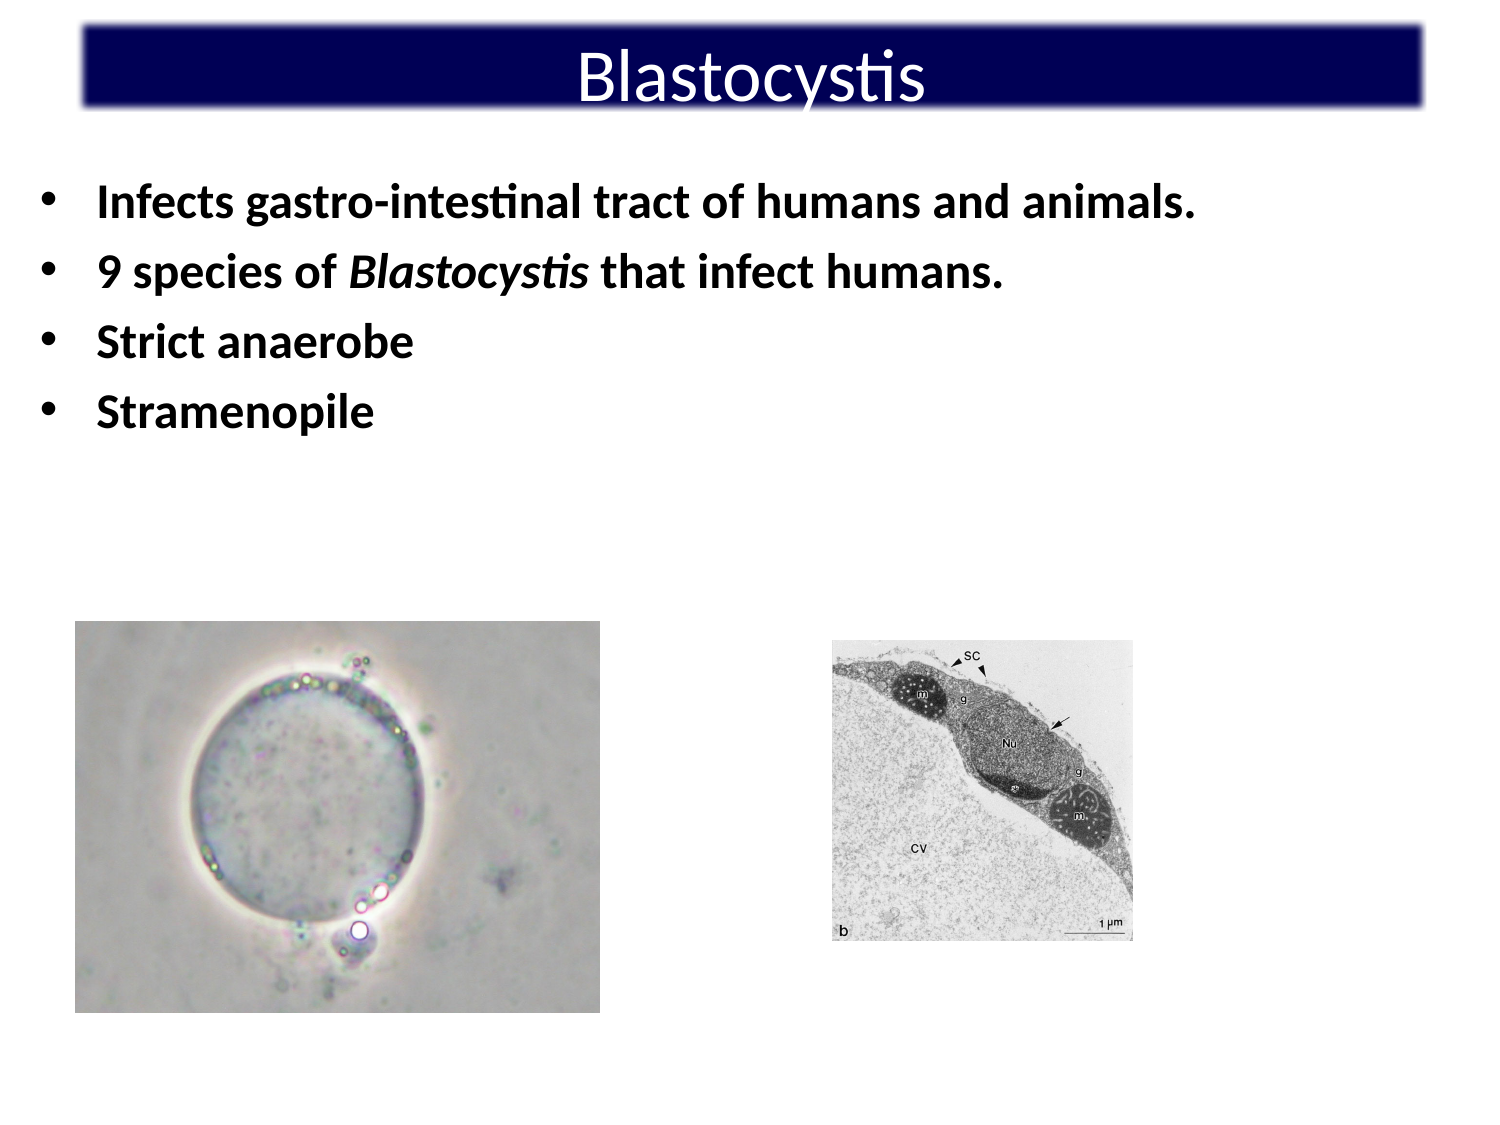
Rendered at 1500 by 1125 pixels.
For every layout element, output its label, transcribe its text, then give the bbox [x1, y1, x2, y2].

picture [74, 621, 601, 1013]
list Infects gastro-intestinal tract of humans and animals. 9 species of Blastocystis that infect humans. Strict anaerobe Stramenopile [24, 160, 1475, 911]
picture [832, 640, 1133, 941]
text_box Blastocystis [88, 31, 1417, 102]
